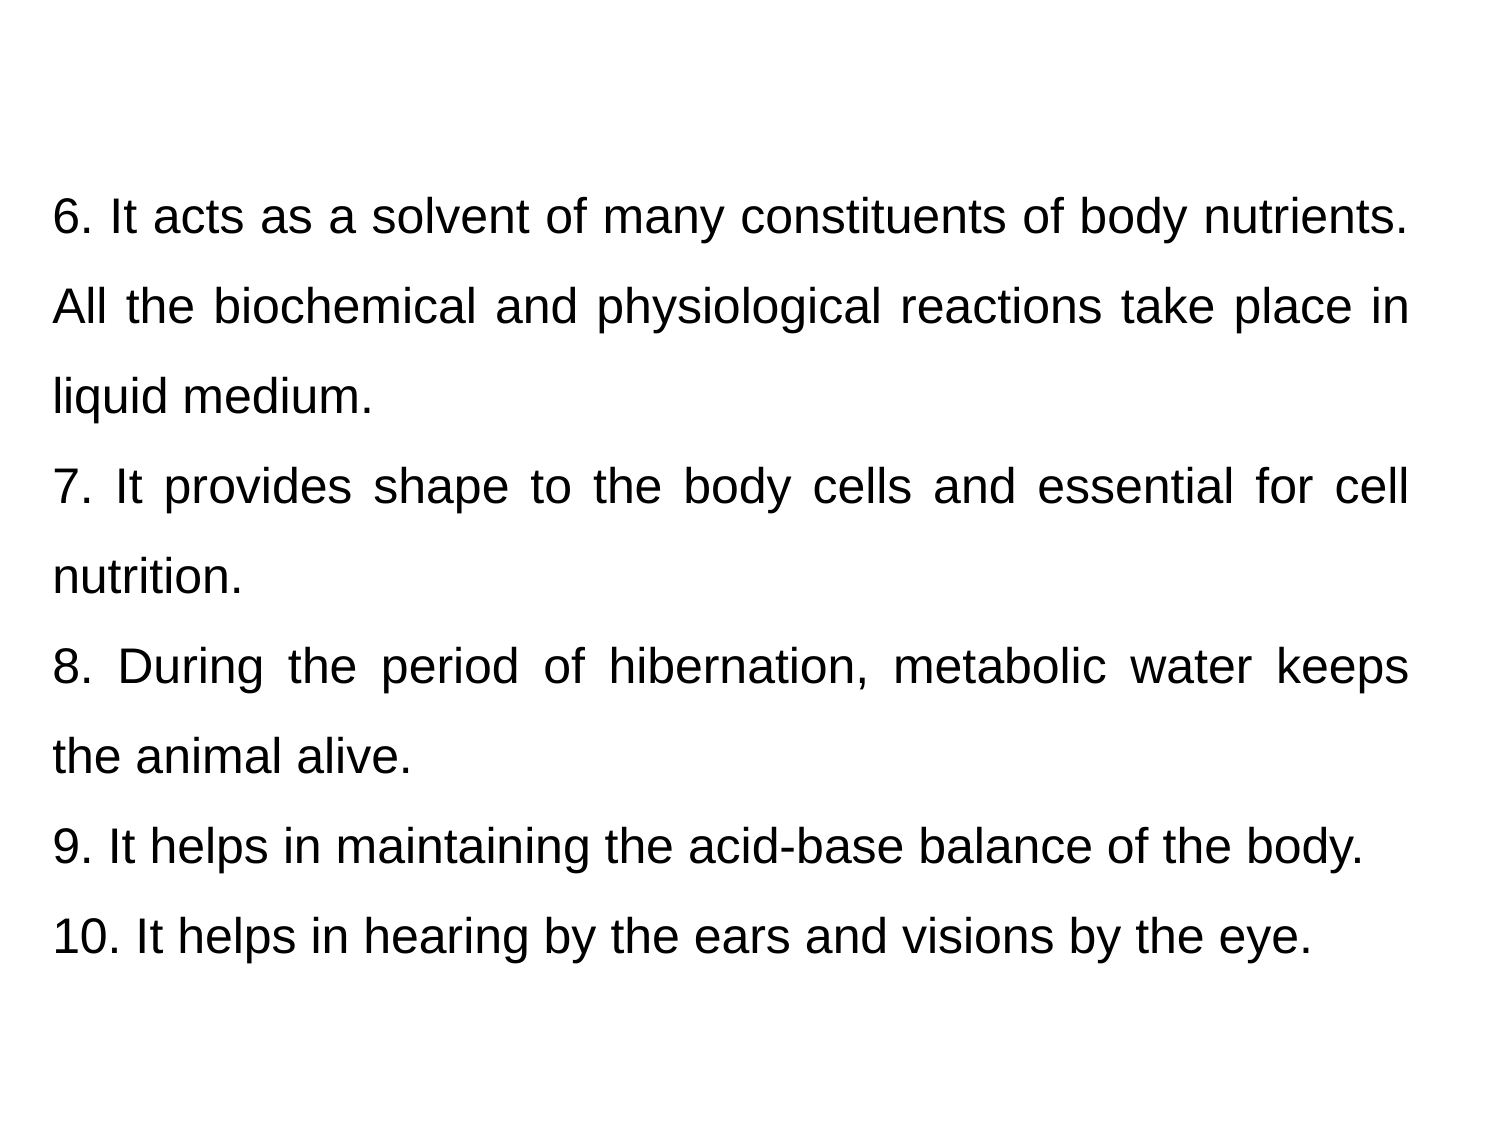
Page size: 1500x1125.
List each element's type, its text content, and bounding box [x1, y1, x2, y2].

text_box 6. It acts as a solvent of many constituents of body nutrients. All the biochemical and physiological reactions take place in liquid medium. 7. It provides shape to the body cells and essential for cell nutrition. 8. During the period of hibernation, metabolic water keeps the animal alive. 9. It helps in maintaining the acid-base balance of the body. 10. It helps in hearing by the ears and visions by the eye. [37, 145, 1425, 971]
